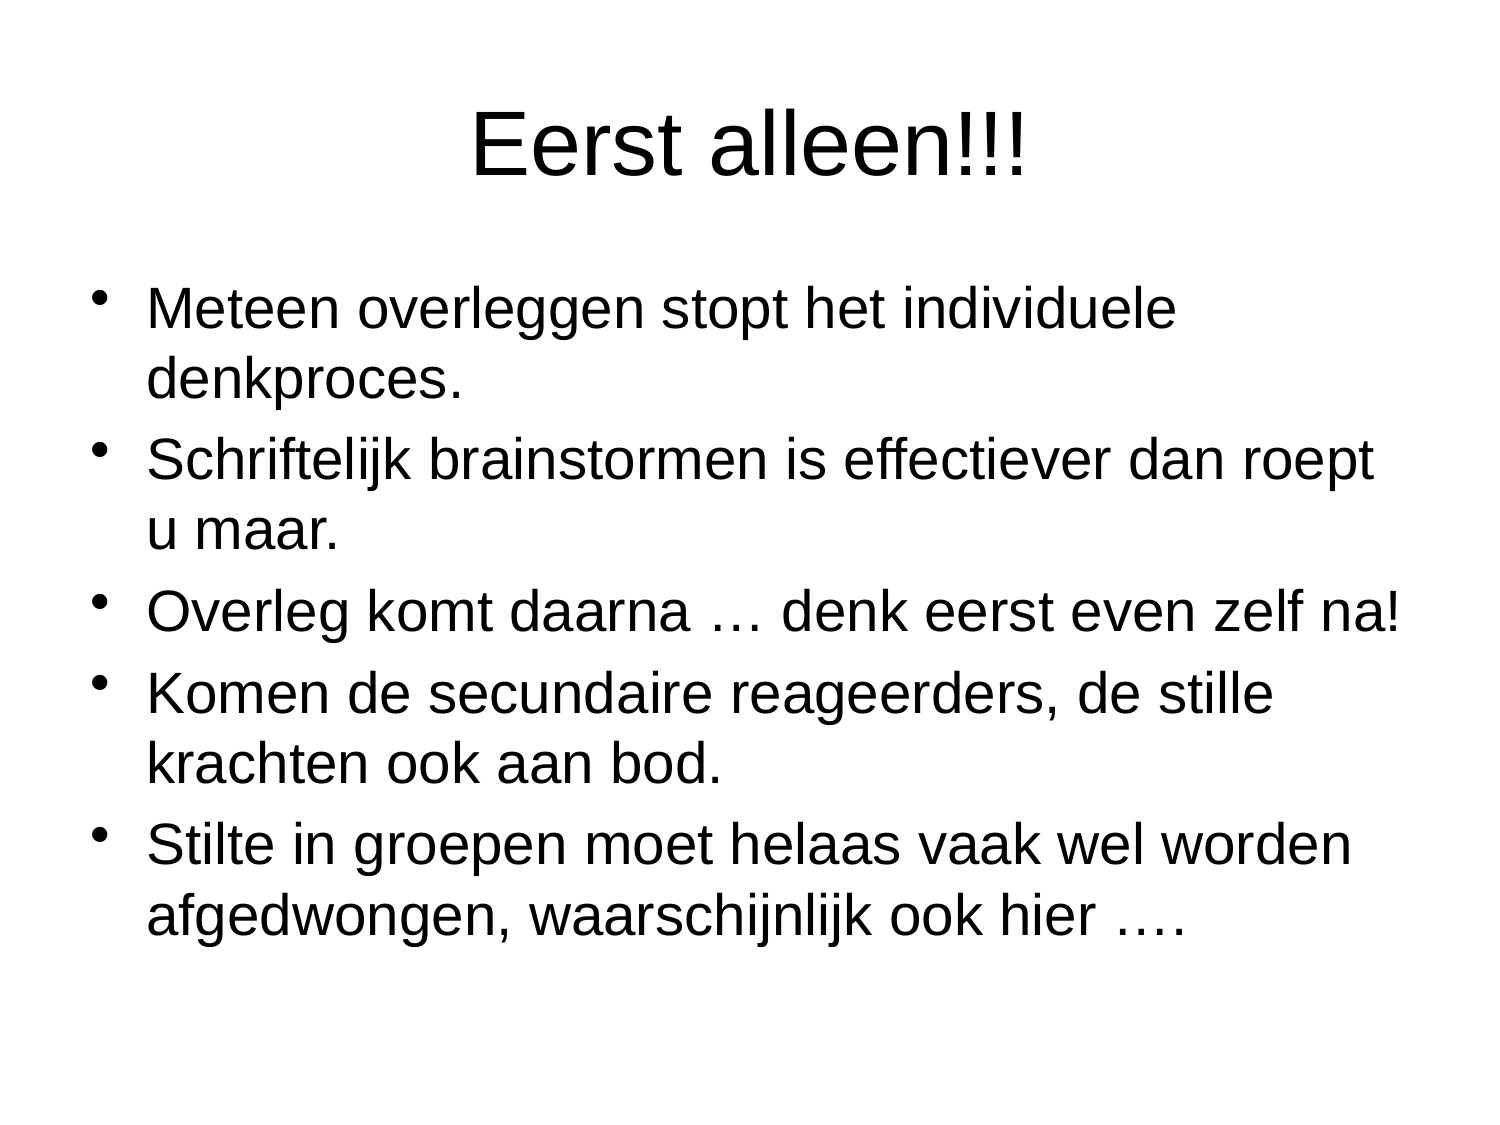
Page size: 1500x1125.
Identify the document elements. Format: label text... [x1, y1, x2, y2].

title Eerst alleen!!! [75, 45, 1425, 233]
list Meteen overleggen stopt het individuele denkproces. Schriftelijk brainstormen is effectiever dan roept u maar. Overleg komt daarna … denk eerst even zelf na! Komen de secundaire reageerders, de stille krachten ook aan bod. Stilte in groepen moet helaas vaak wel worden afgedwongen, waarschijnlijk ook hier …. [75, 262, 1425, 1005]
